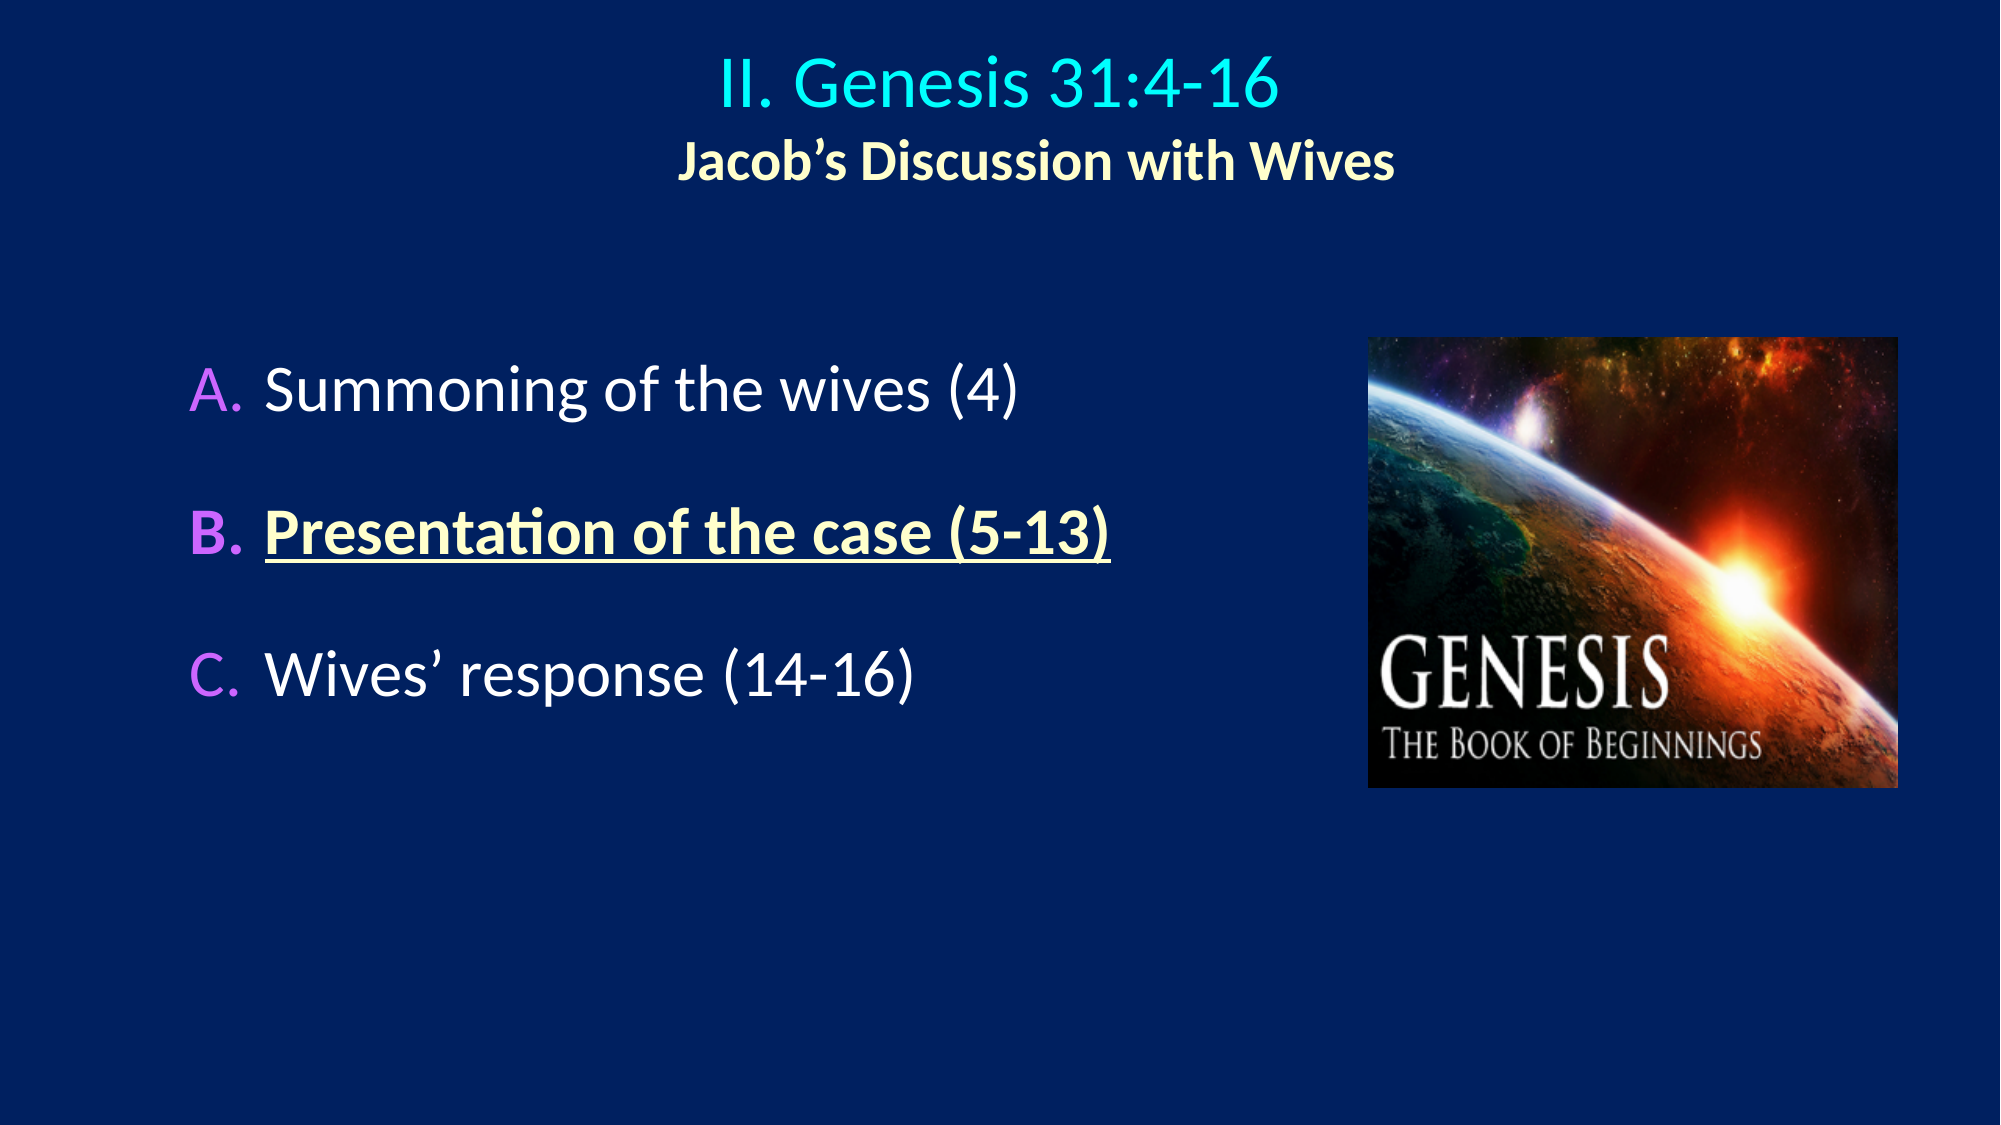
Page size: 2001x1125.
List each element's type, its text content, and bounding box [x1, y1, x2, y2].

title Genesis 31:4-16 Jacob’s Discussion with Wives [535, 37, 1464, 188]
picture [1367, 337, 1898, 788]
list Summoning of the wives (4) Presentation of the case (5-13) Wives’ response (14-16) [174, 337, 1313, 788]
